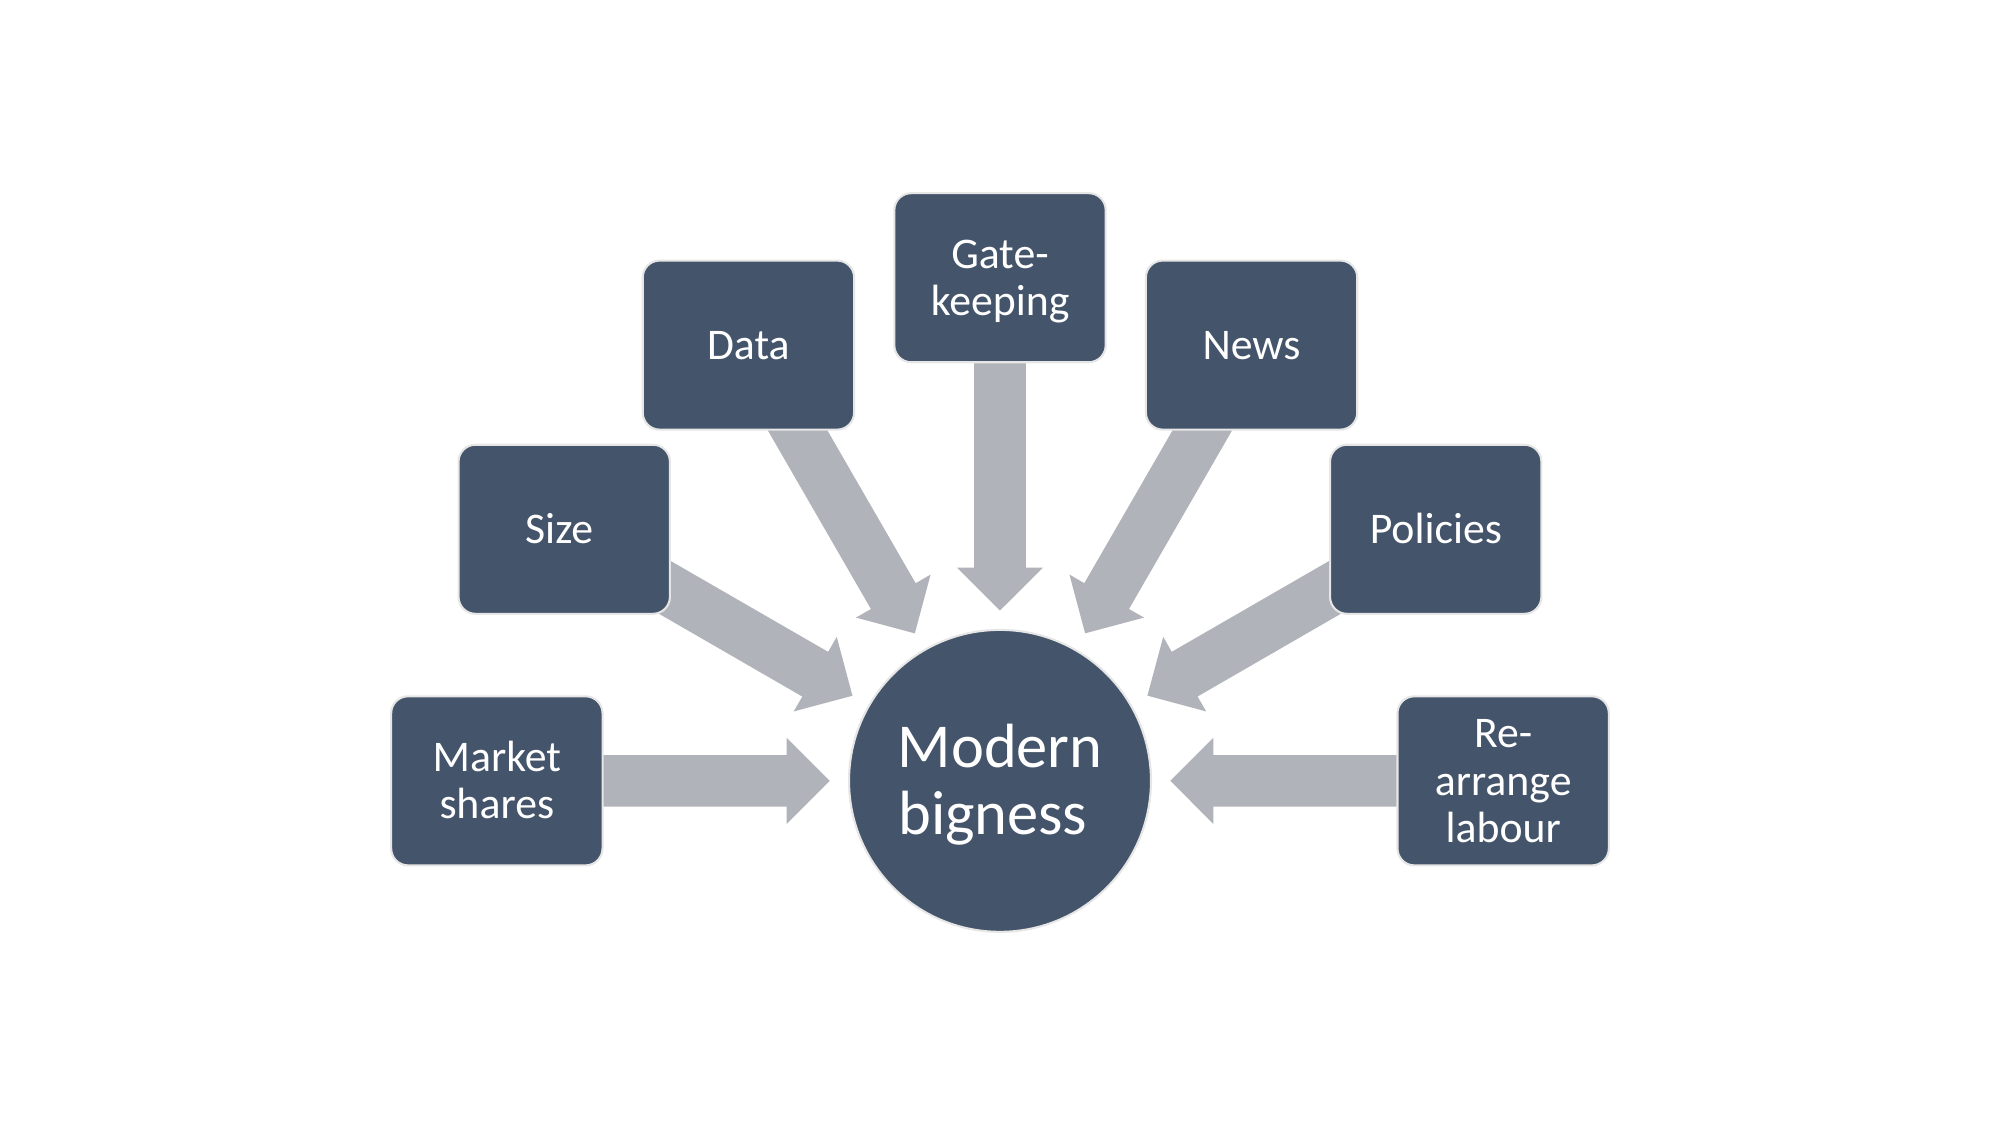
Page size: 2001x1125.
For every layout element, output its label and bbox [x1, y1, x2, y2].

text_box [391, 193, 1609, 932]
